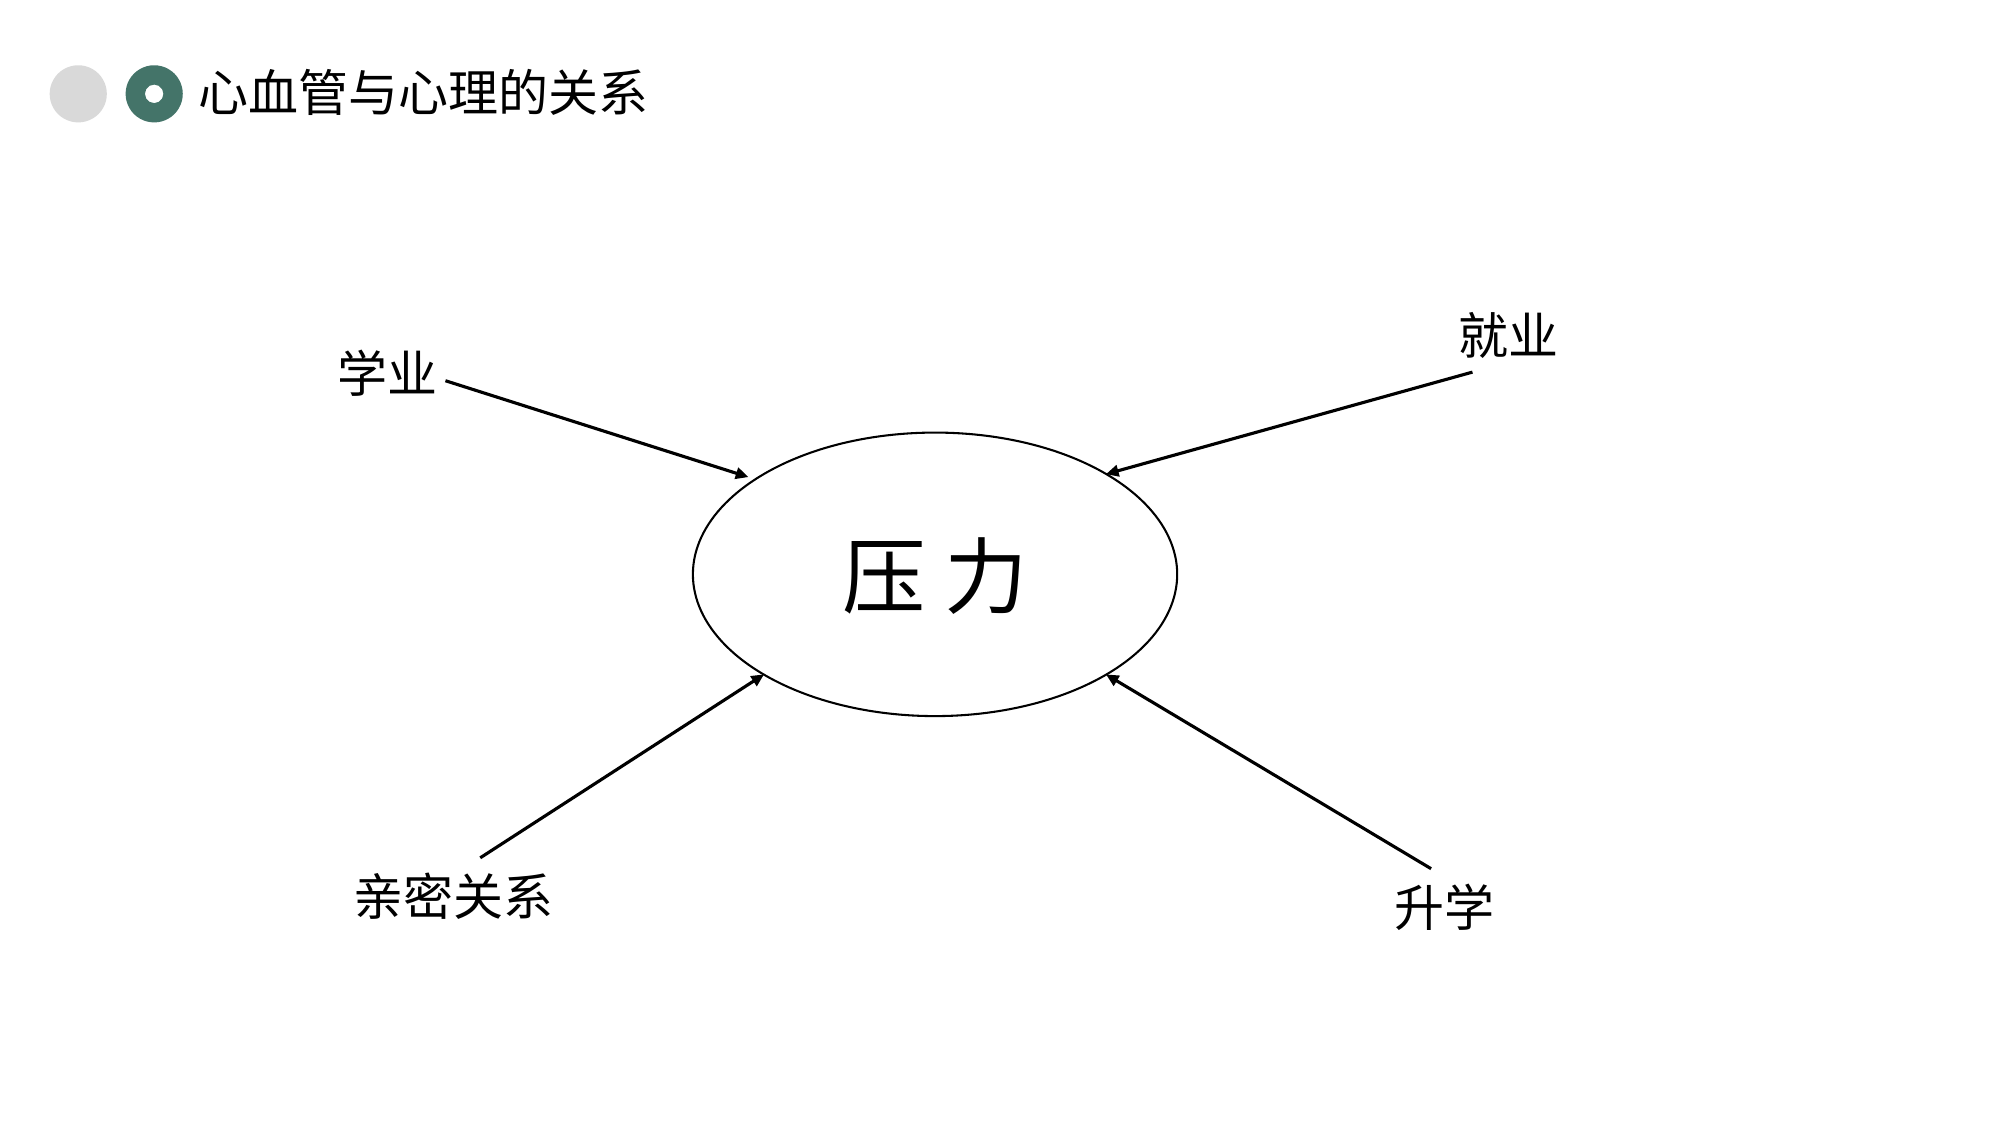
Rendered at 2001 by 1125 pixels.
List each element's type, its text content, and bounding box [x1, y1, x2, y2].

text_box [445, 380, 749, 478]
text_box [1106, 674, 1432, 869]
text_box [48, 64, 108, 124]
text_box 就业 [1330, 297, 1615, 373]
text_box 心血管与心理的关系 [183, 54, 882, 130]
text_box 学业 [322, 335, 607, 410]
text_box 亲密关系 [338, 857, 622, 933]
text_box 升学 [1289, 868, 1573, 944]
text_box [124, 64, 183, 124]
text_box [480, 674, 764, 858]
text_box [1106, 373, 1473, 475]
text_box 压 力 [691, 431, 1179, 718]
